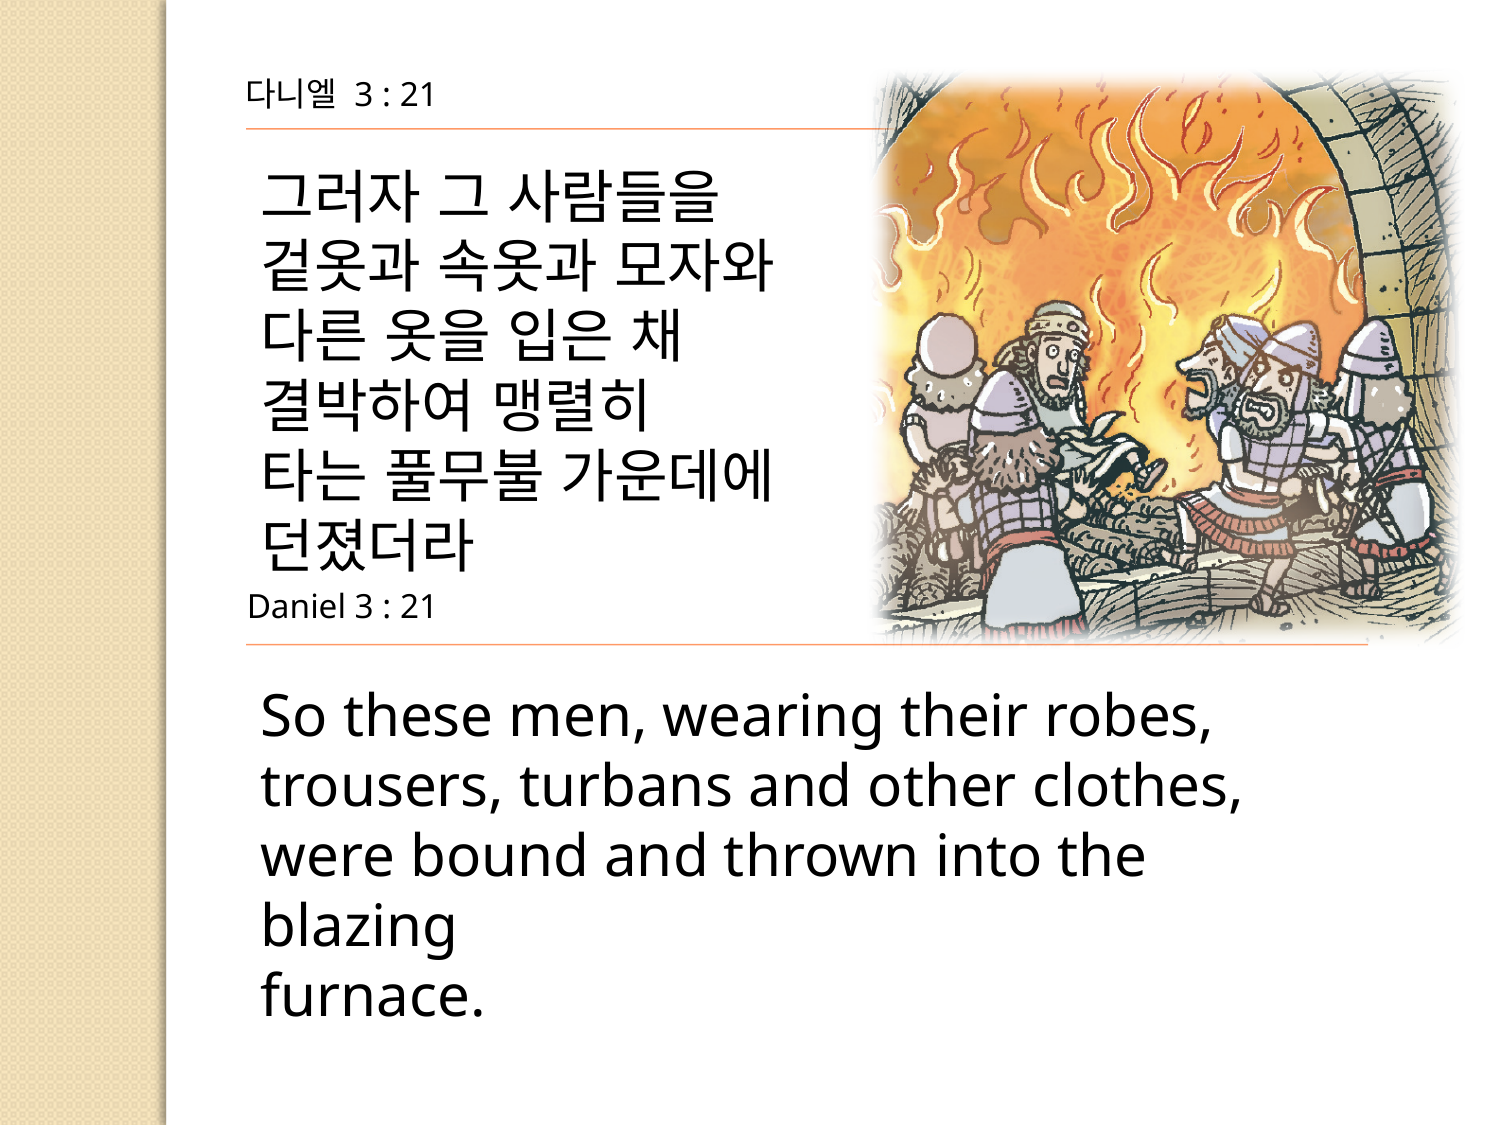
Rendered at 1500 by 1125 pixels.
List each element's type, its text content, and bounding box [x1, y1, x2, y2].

text_box 그러자 그 사람들을 겉옷과 속옷과 모자와 다른 옷을 입은 채 결박하여 맹렬히 타는 풀무불 가운데에 던졌더라 [246, 152, 859, 587]
text_box So these men, wearing their robes, trousers, turbans and other clothes, were bound and thrown into the blazing furnace. [246, 670, 1371, 1036]
text_box 다니엘 3 : 21 [230, 66, 586, 127]
text_box Daniel 3 : 21 [232, 577, 526, 678]
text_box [375, 355, 659, 590]
picture [866, 66, 1465, 650]
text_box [459, 176, 748, 312]
